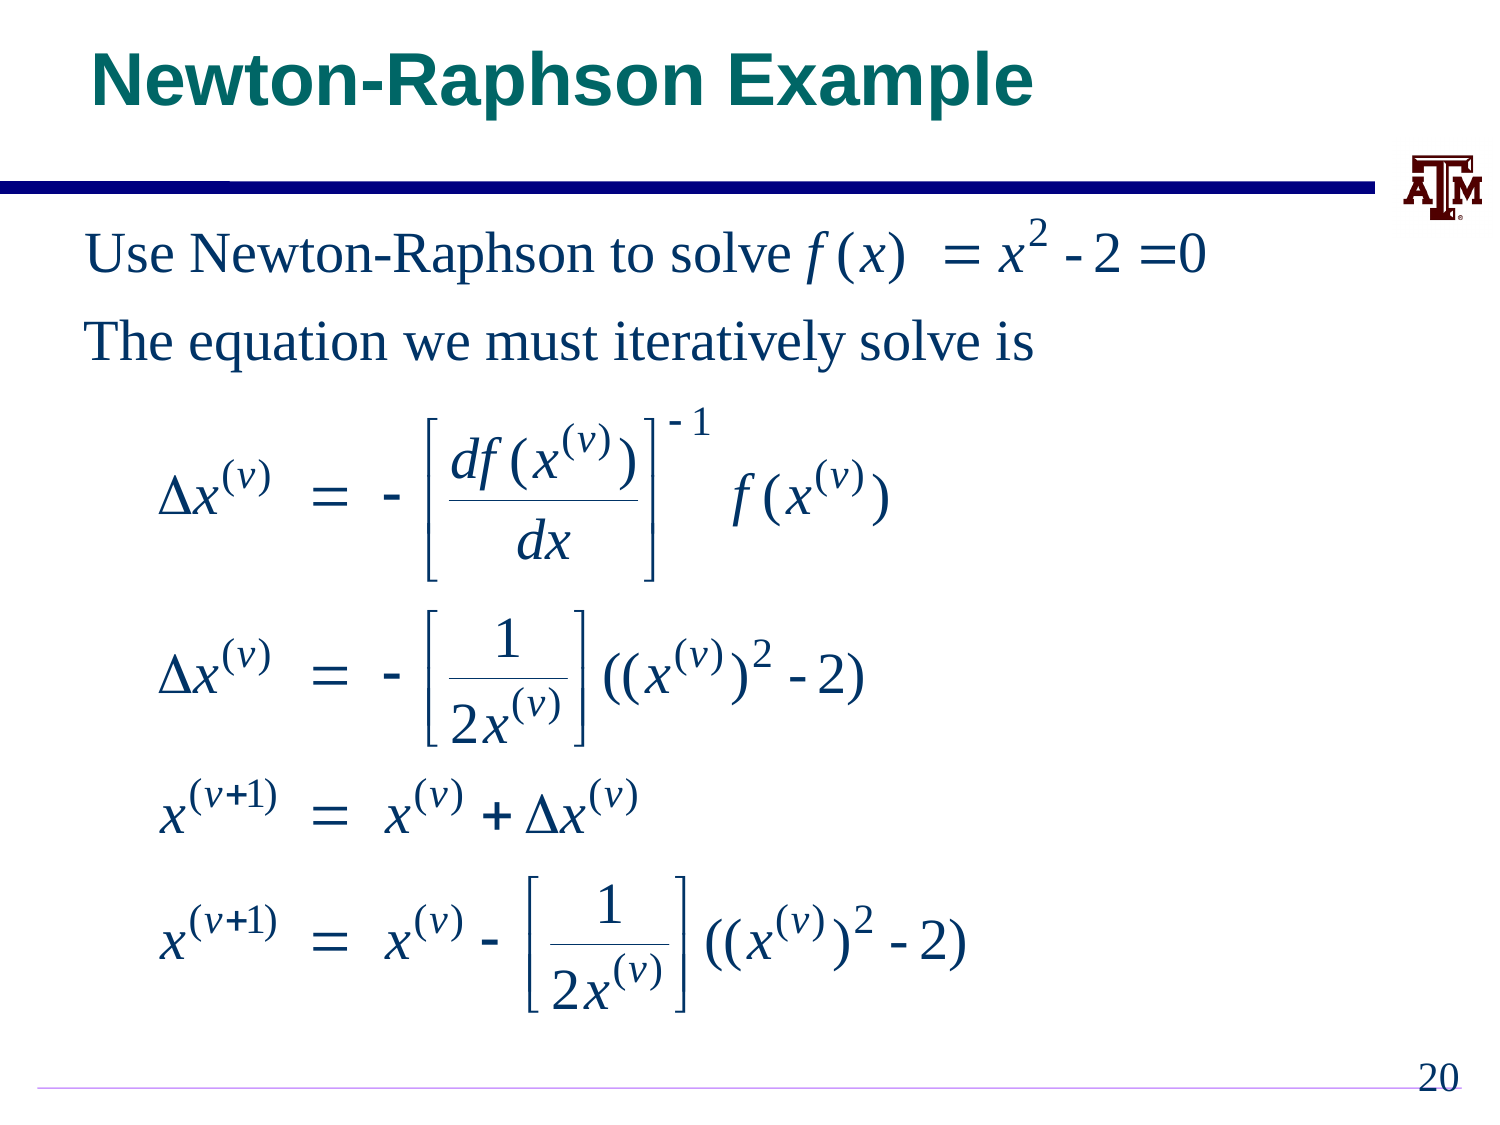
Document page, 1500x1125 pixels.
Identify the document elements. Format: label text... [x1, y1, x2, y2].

picture [1392, 137, 1493, 238]
title Newton-Raphson Example [74, 12, 1388, 151]
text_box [74, 209, 1211, 1094]
slide_number 19 [1162, 1037, 1476, 1113]
